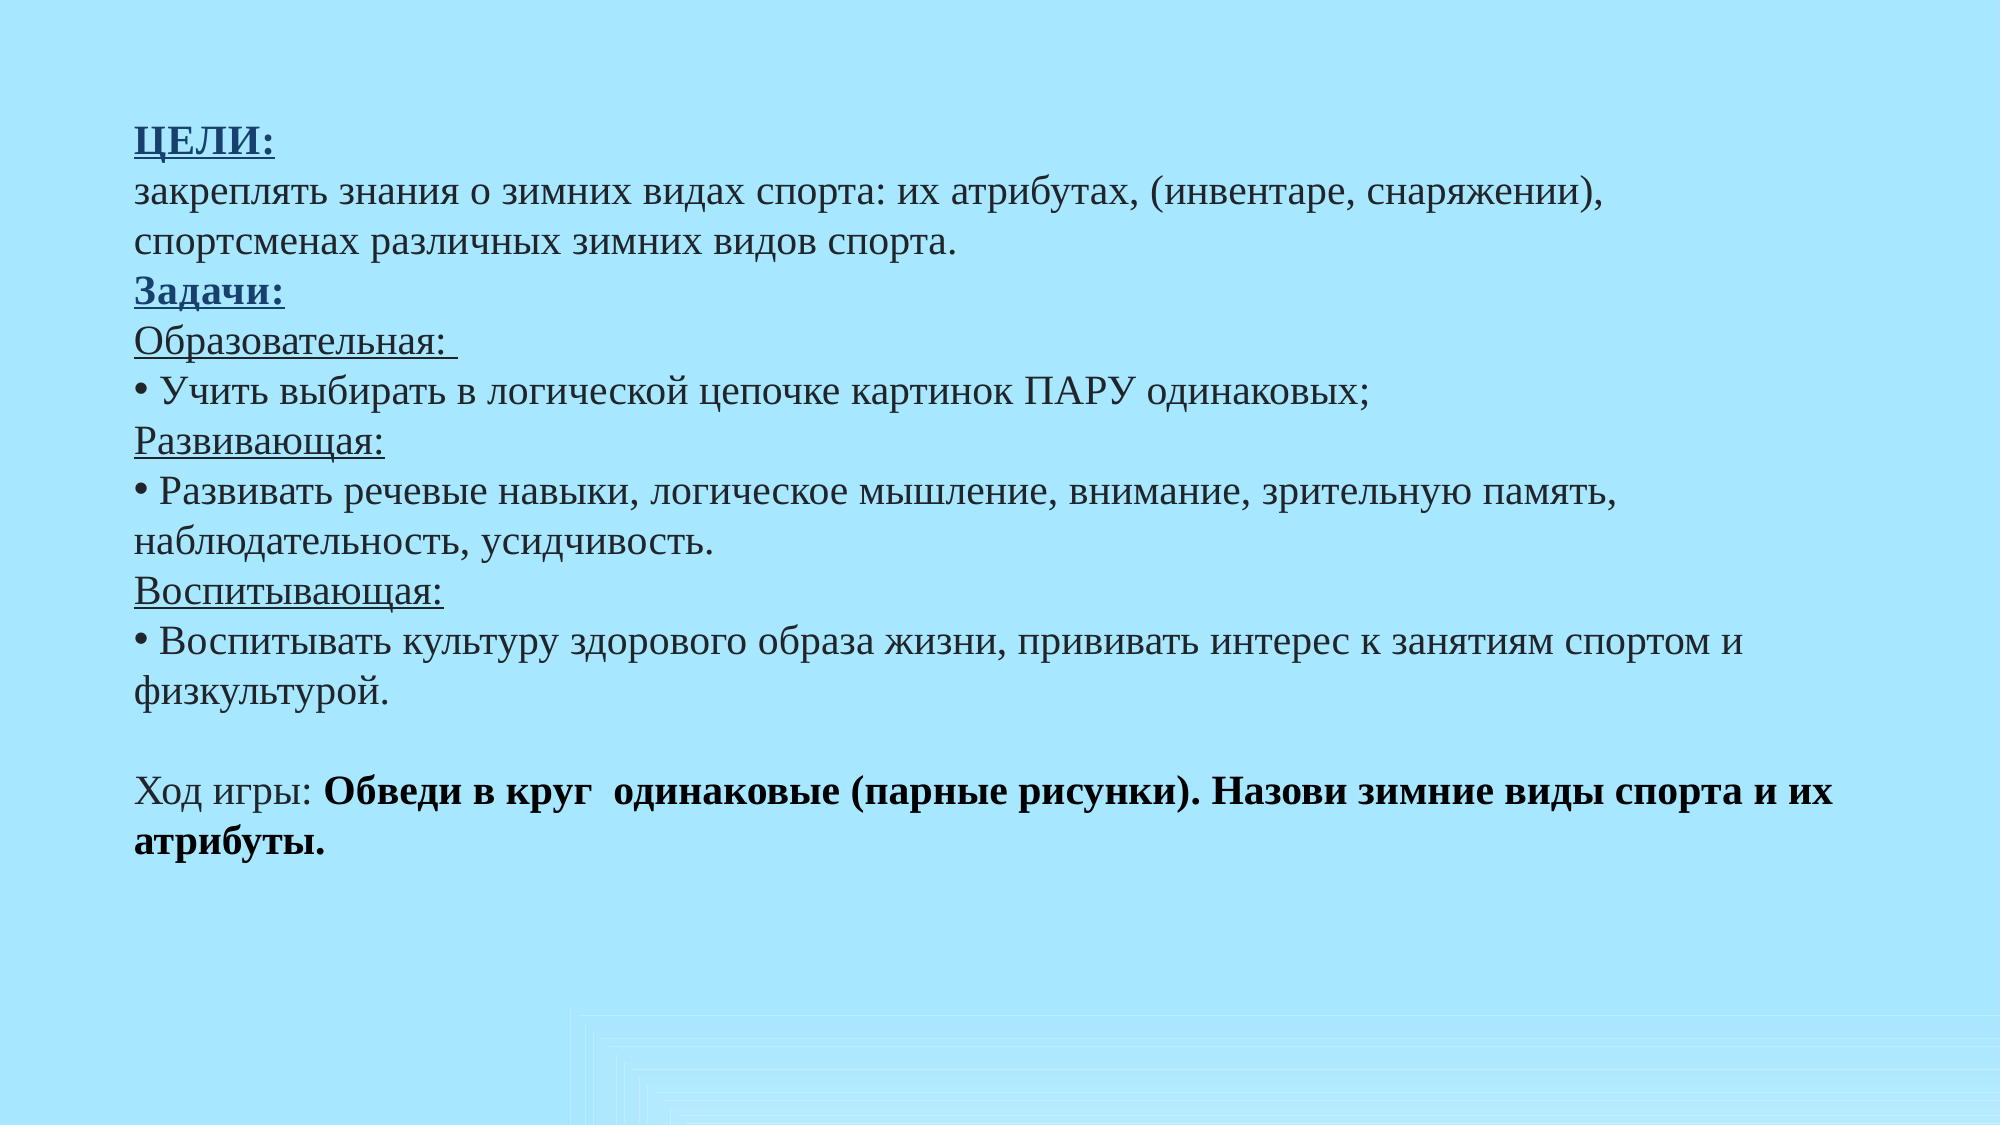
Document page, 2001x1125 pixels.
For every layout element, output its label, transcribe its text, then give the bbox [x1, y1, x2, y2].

text_box ЦЕЛИ: закреплять знания о зимних видах спорта: их атрибутах, (инвентаре, снаряжении), спортсменах различных зимних видов спорта. Задачи: Образовательная: Учить выбирать в логической цепочке картинок ПАРУ одинаковых; Развивающая: Развивать речевые навыки, логическое мышление, внимание, зрительную память, наблюдательность, усидчивость. Воспитывающая: Воспитывать культуру здорового образа жизни, прививать интерес к занятиям спортом и физкультурой. Ход игры: Обведи в круг одинаковые (парные рисунки). Назови зимние виды спорта и их атрибуты. [119, 105, 1853, 921]
